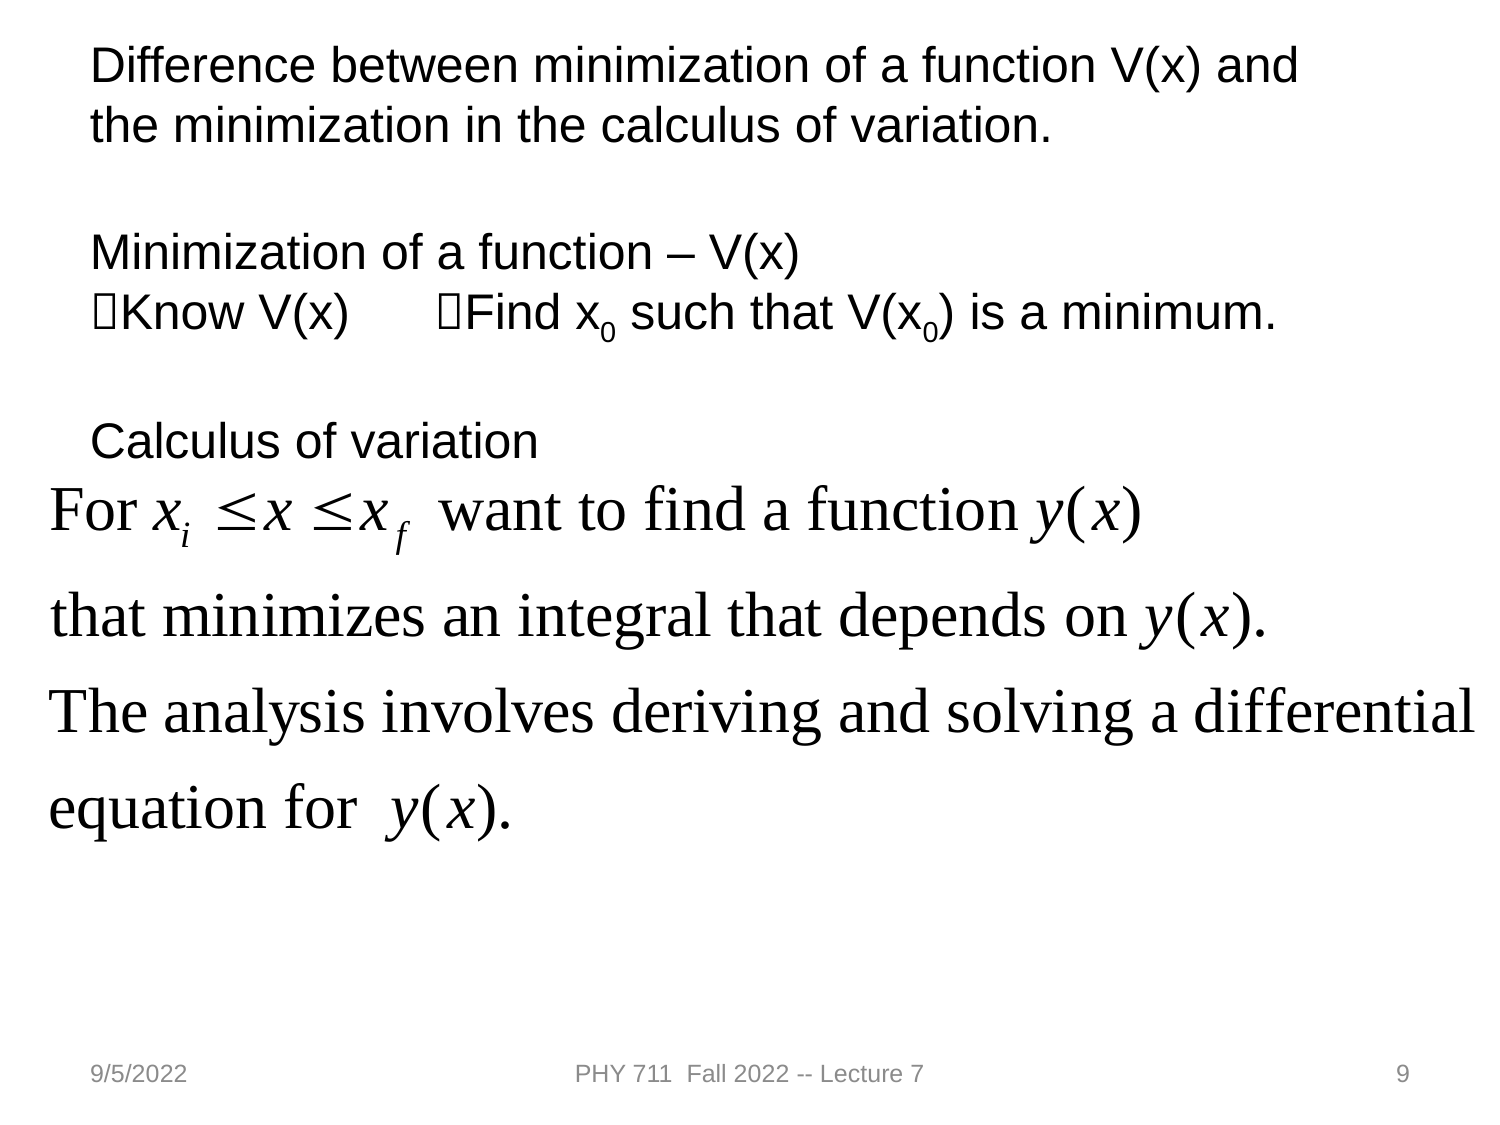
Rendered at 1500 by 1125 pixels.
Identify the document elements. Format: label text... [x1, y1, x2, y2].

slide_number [75, 1042, 425, 1103]
footer PHY 711 Fall 2022 -- Lecture 7 [512, 1042, 988, 1103]
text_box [39, 469, 1486, 855]
slide_number 9 [1074, 1042, 1425, 1103]
text_box Minimization of a function – V(x) Know V(x) Find x0 such that V(x0) is a minimum. Calculus of variation [75, 212, 1450, 468]
text_box Difference between minimization of a function V(x) and the minimization in the calculus of variation. [75, 24, 1388, 160]
